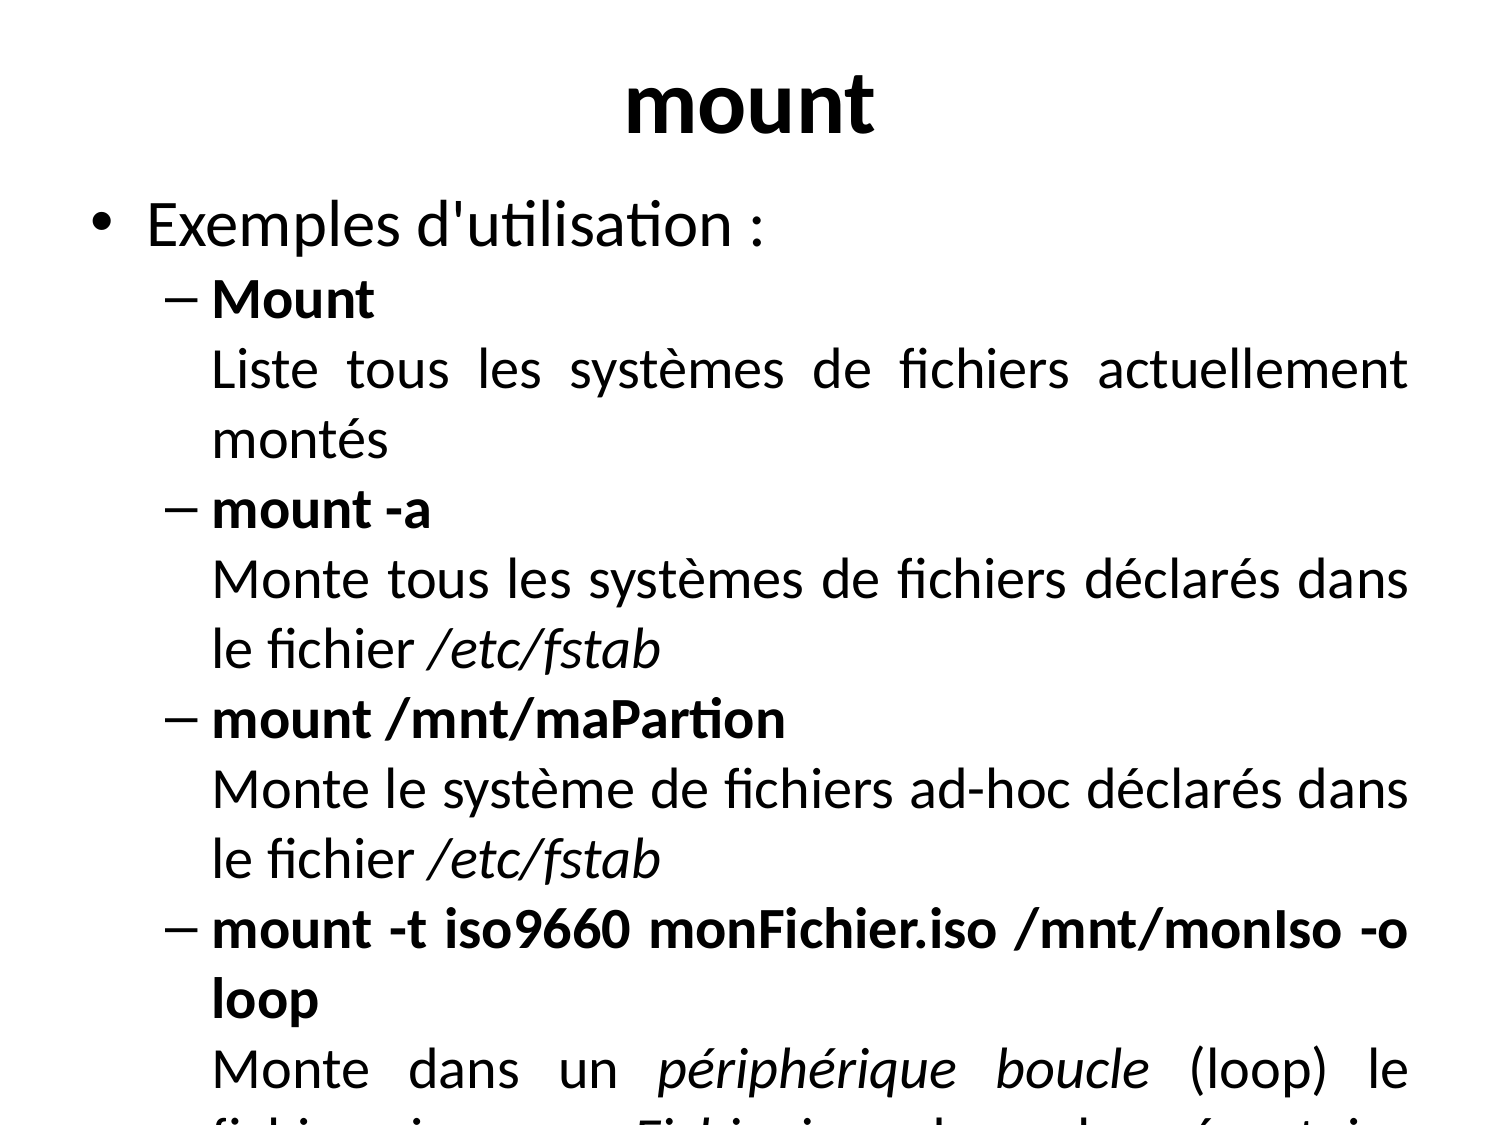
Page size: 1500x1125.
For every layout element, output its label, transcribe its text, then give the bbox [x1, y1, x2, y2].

text_box Exemples d'utilisation : Mount Liste tous les systèmes de fichiers actuellement montés mount -a Monte tous les systèmes de fichiers déclarés dans le fichier /etc/fstab mount /mnt/maPartion Monte le système de fichiers ad-hoc déclarés dans le fichier /etc/fstab mount -t iso9660 monFichier.iso /mnt/monIso -o loop Monte dans un périphérique boucle (loop) le fichier iso monFichier.iso dans le répertoire /mnt/monIso mount -t vfat -o defaults,rw,user,umask=022,uid=1000 /dev/sda1 /mnt/Mondisk/ Monte un disque dur USB (/dev/sda1) formaté en FAT32 (-t vfat) en lecture écriture (rw) dans le répertoire /mnt/Mondisk/ ; tous les utilisateurs peuvent le démonter (user), les droits d'exécution (uid=1000) sont fixés à l'utilisateur ayant l'UID 1000 (sous Ubuntu, l'uid 1000 correspond au premier utilisateur créé) et la création d'un fichier s'effectuera avec les permissions 644 (rw-r---r--) et pour un répertoire 755 (rwxr-xr-x) (umask 022) http://www.linuxcertif.com/man/8/mount/ [74, 172, 1425, 1005]
text_box mount [74, 45, 1425, 149]
